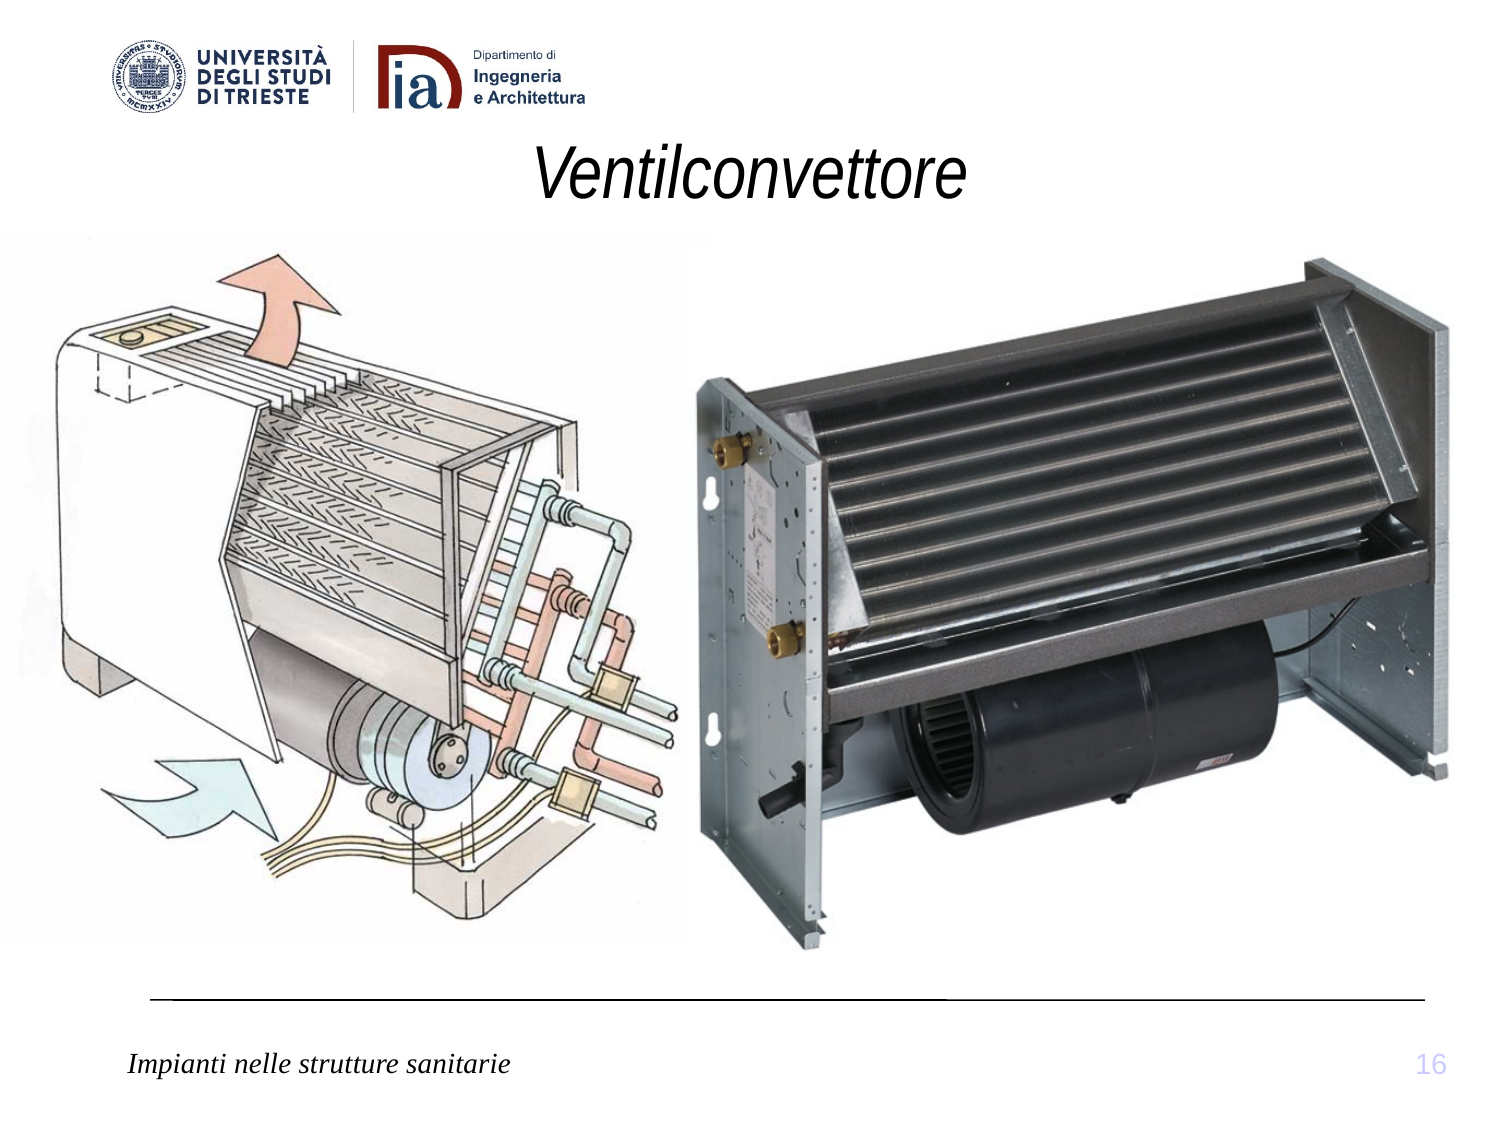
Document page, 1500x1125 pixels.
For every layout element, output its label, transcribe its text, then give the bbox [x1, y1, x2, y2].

title Ventilconvettore [112, 125, 1388, 213]
slide_number 16 [1149, 1024, 1463, 1101]
picture [112, 40, 585, 113]
picture [0, 231, 1463, 960]
